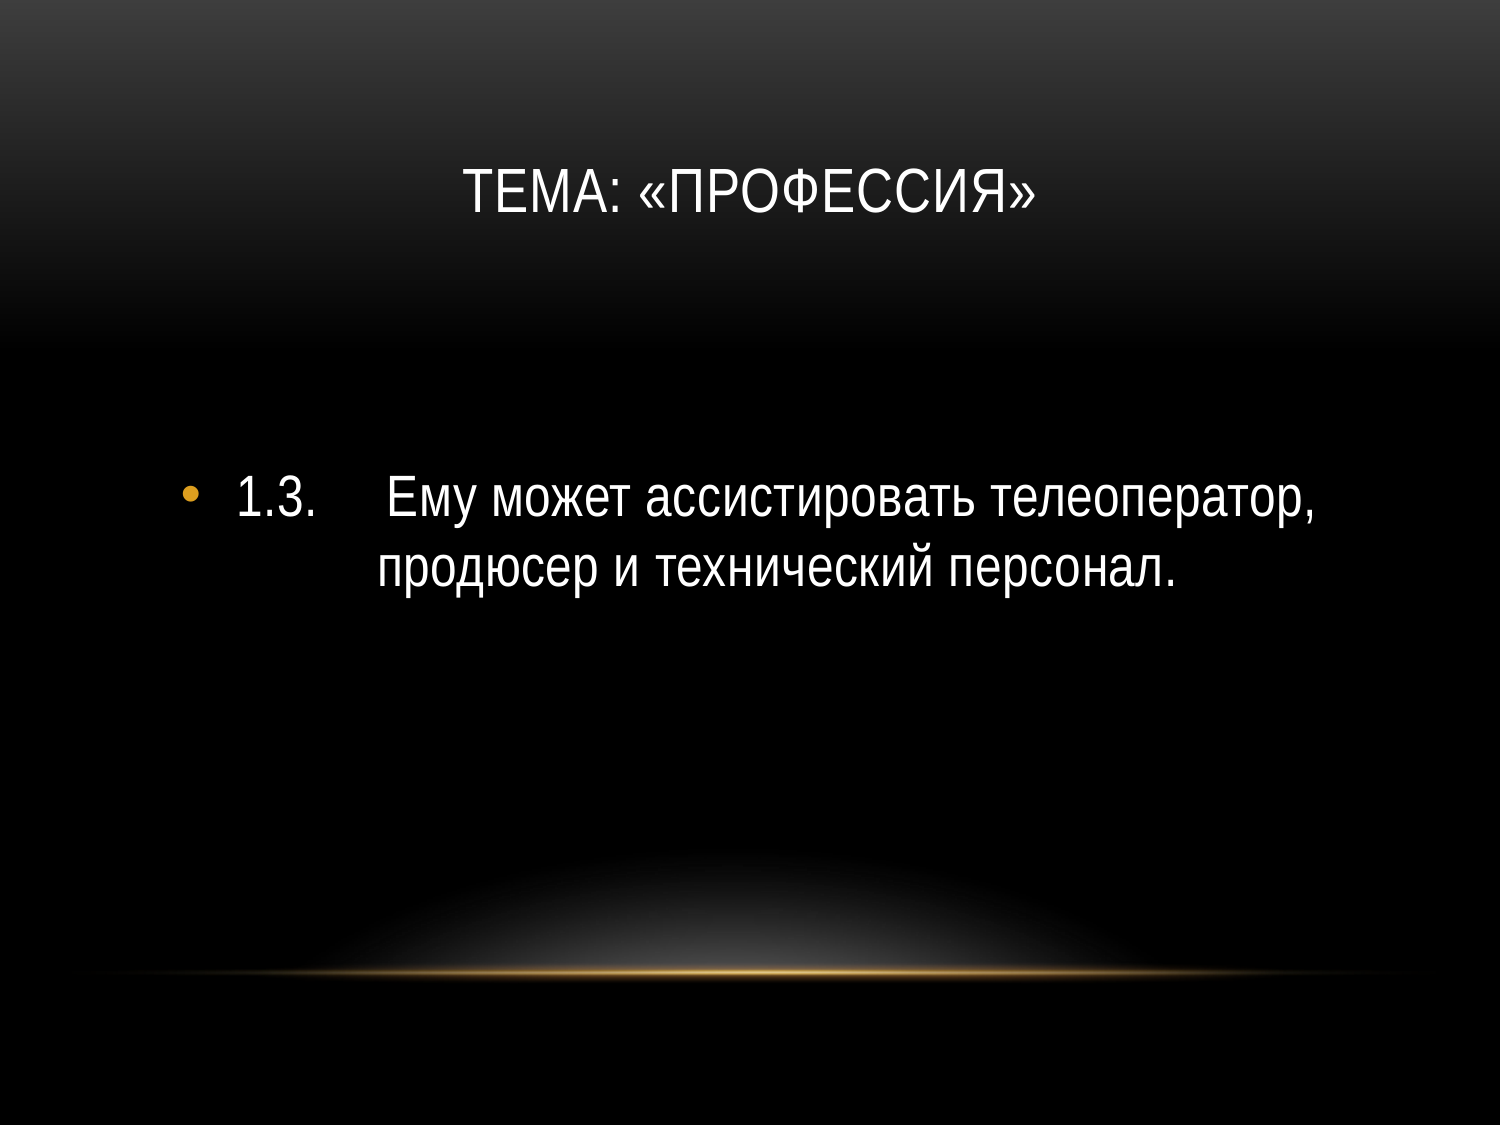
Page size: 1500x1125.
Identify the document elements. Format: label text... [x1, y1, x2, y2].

title Тема: «ПРОФЕССИЯ» [99, 45, 1400, 233]
picture [0, 0, 1500, 1125]
list 1.3. Ему может ассистировать телеоператор, продюсер и технический персонал. [99, 262, 1400, 938]
